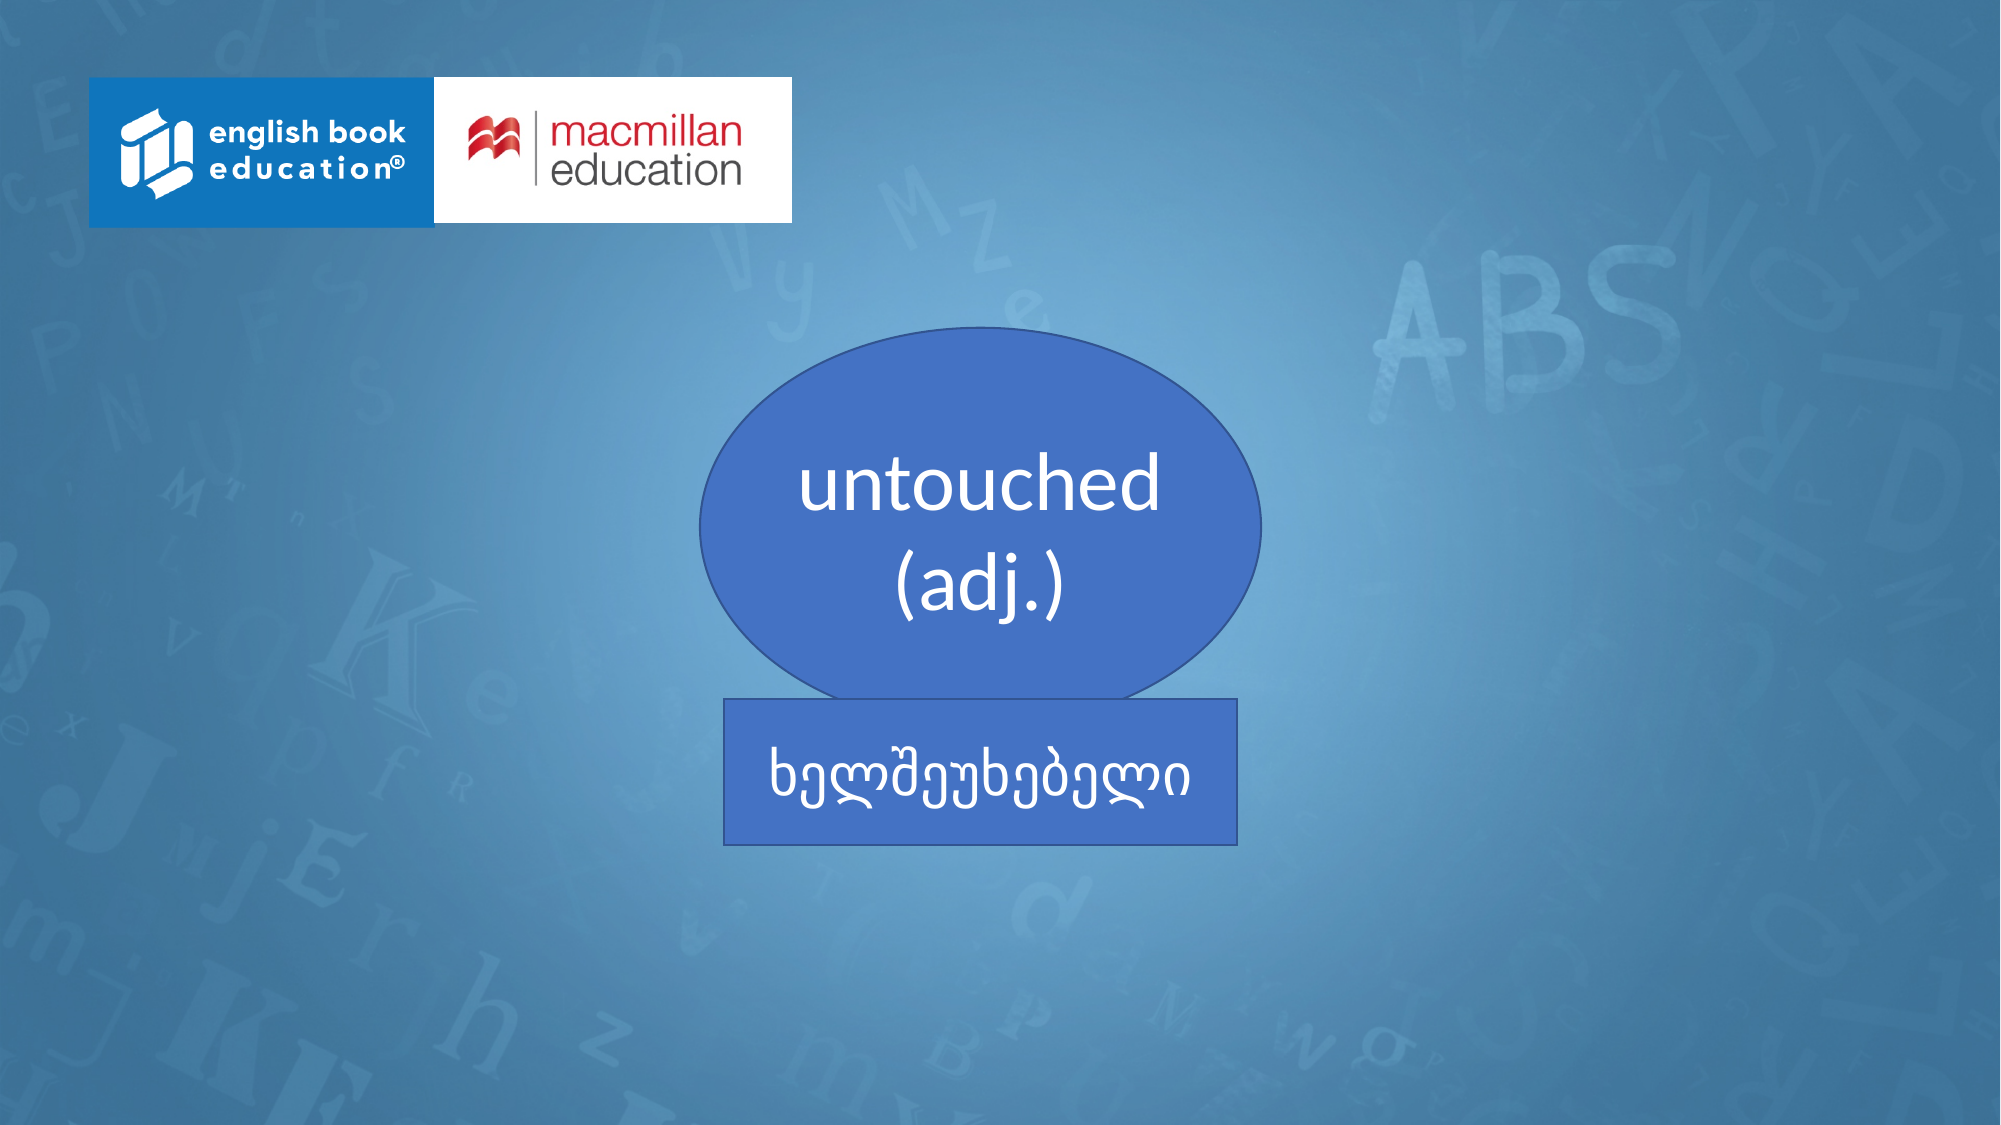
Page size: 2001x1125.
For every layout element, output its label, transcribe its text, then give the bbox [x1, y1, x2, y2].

picture [0, 0, 2001, 1125]
text_box ხელშეუხებელი [723, 698, 1238, 846]
text_box untouched (adj.) [698, 326, 1263, 698]
